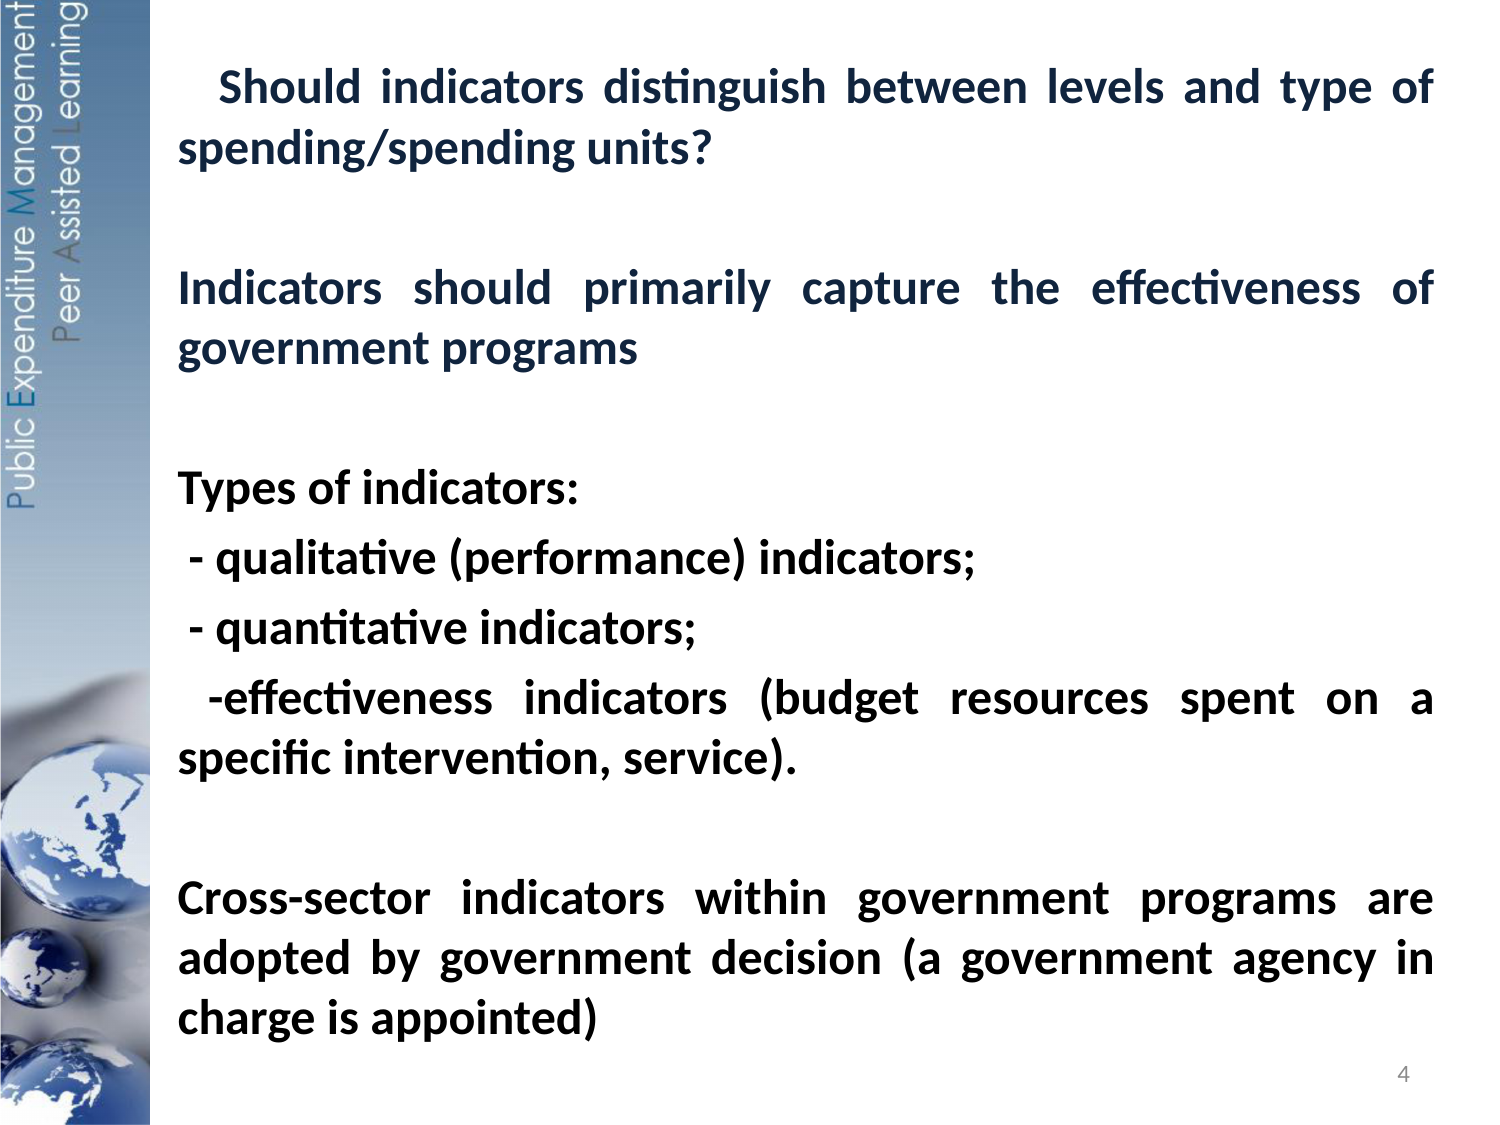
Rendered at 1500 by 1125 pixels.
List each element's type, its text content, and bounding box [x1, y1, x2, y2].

slide_number 4 [1074, 1042, 1425, 1103]
picture [0, 487, 638, 638]
subtitle Should indicators distinguish between levels and type of spending/spending units? Indicators should primarily capture the effectiveness of government programs Types of indicators: - qualitative (performance) indicators; - quantitative indicators; -effectiveness indicators (budget resources spent on a specific intervention, service). Cross-sector indicators within government programs are adopted by government decision (a government agency in charge is appointed) [162, 37, 1450, 1113]
